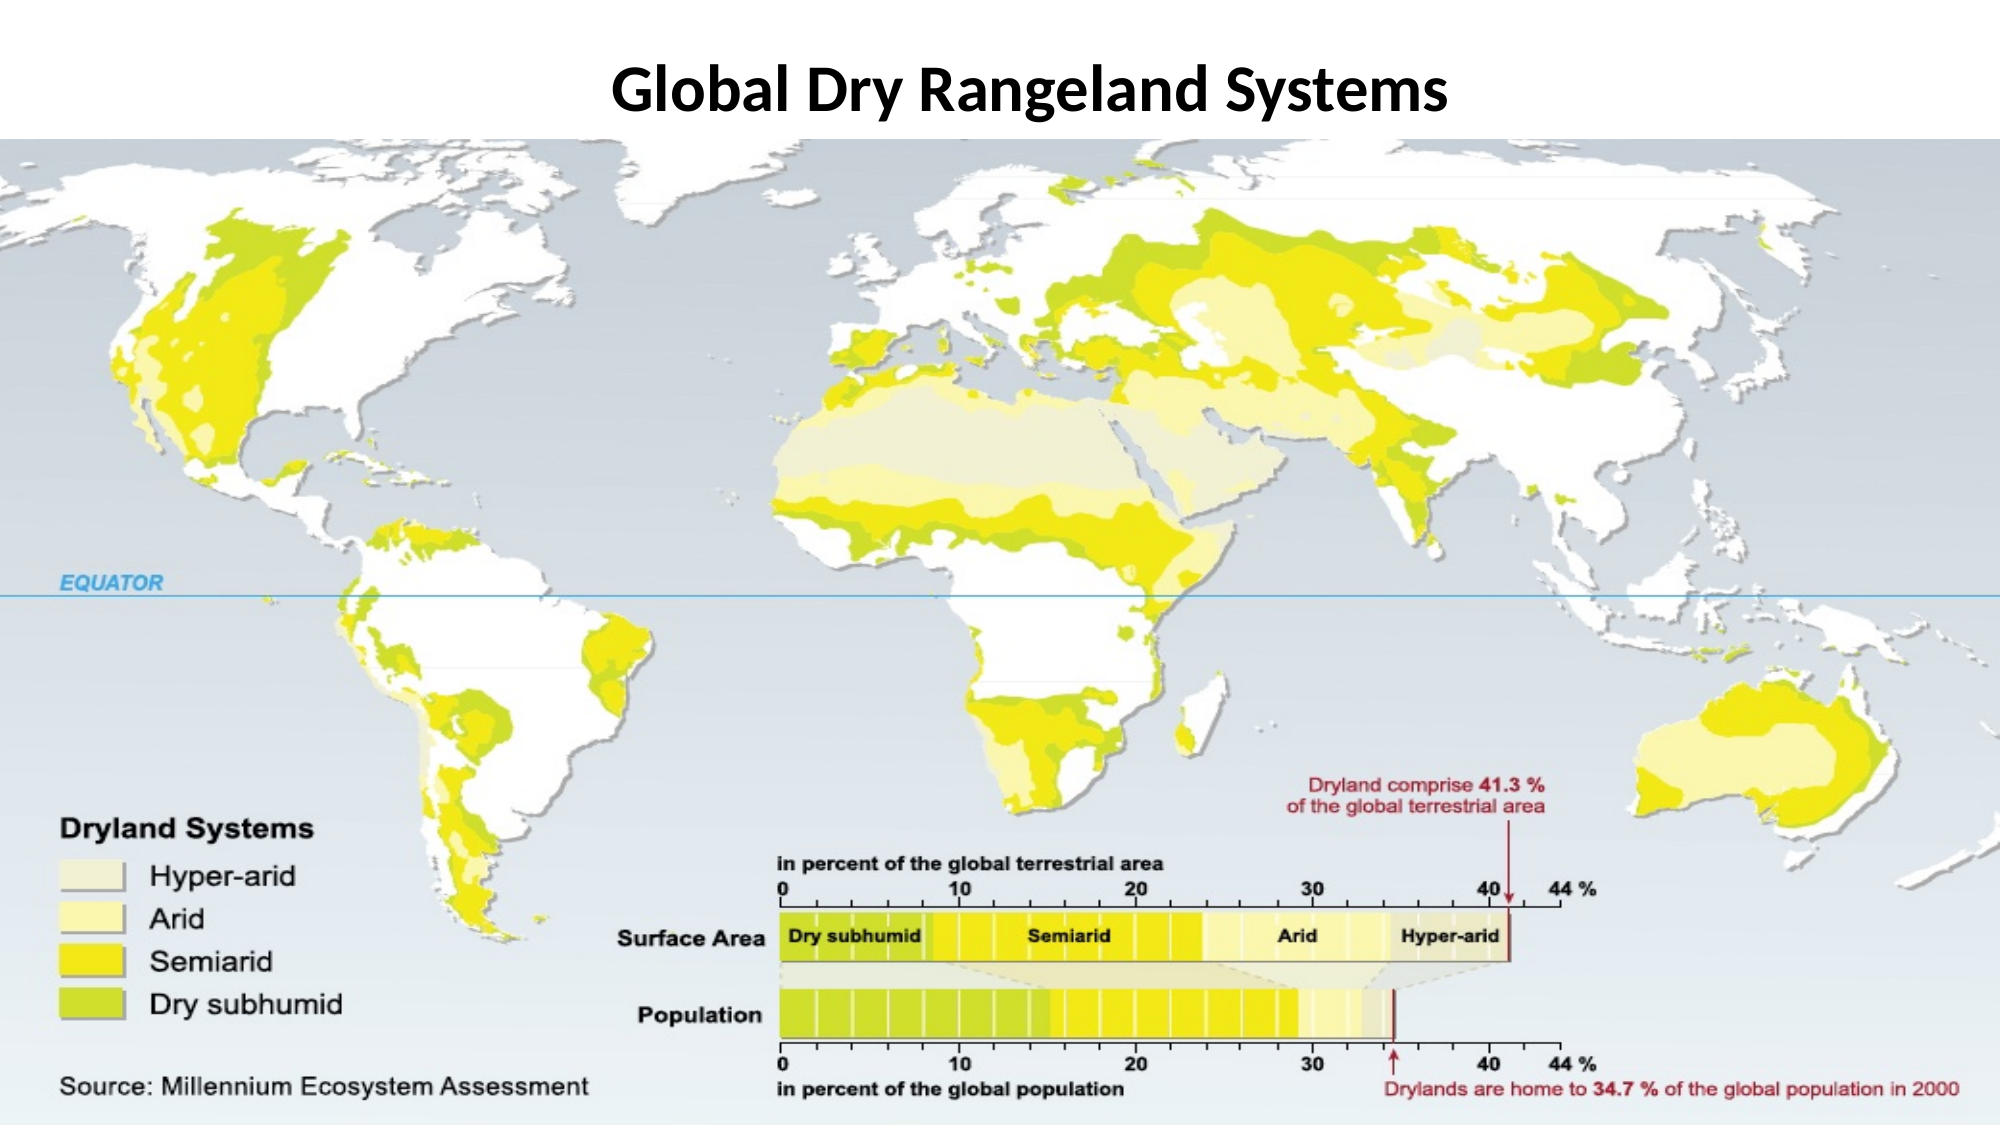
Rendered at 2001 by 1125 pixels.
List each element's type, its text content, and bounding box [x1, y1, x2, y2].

picture [0, 139, 2000, 1125]
text_box Global Dry Rangeland Systems [366, 31, 1725, 133]
